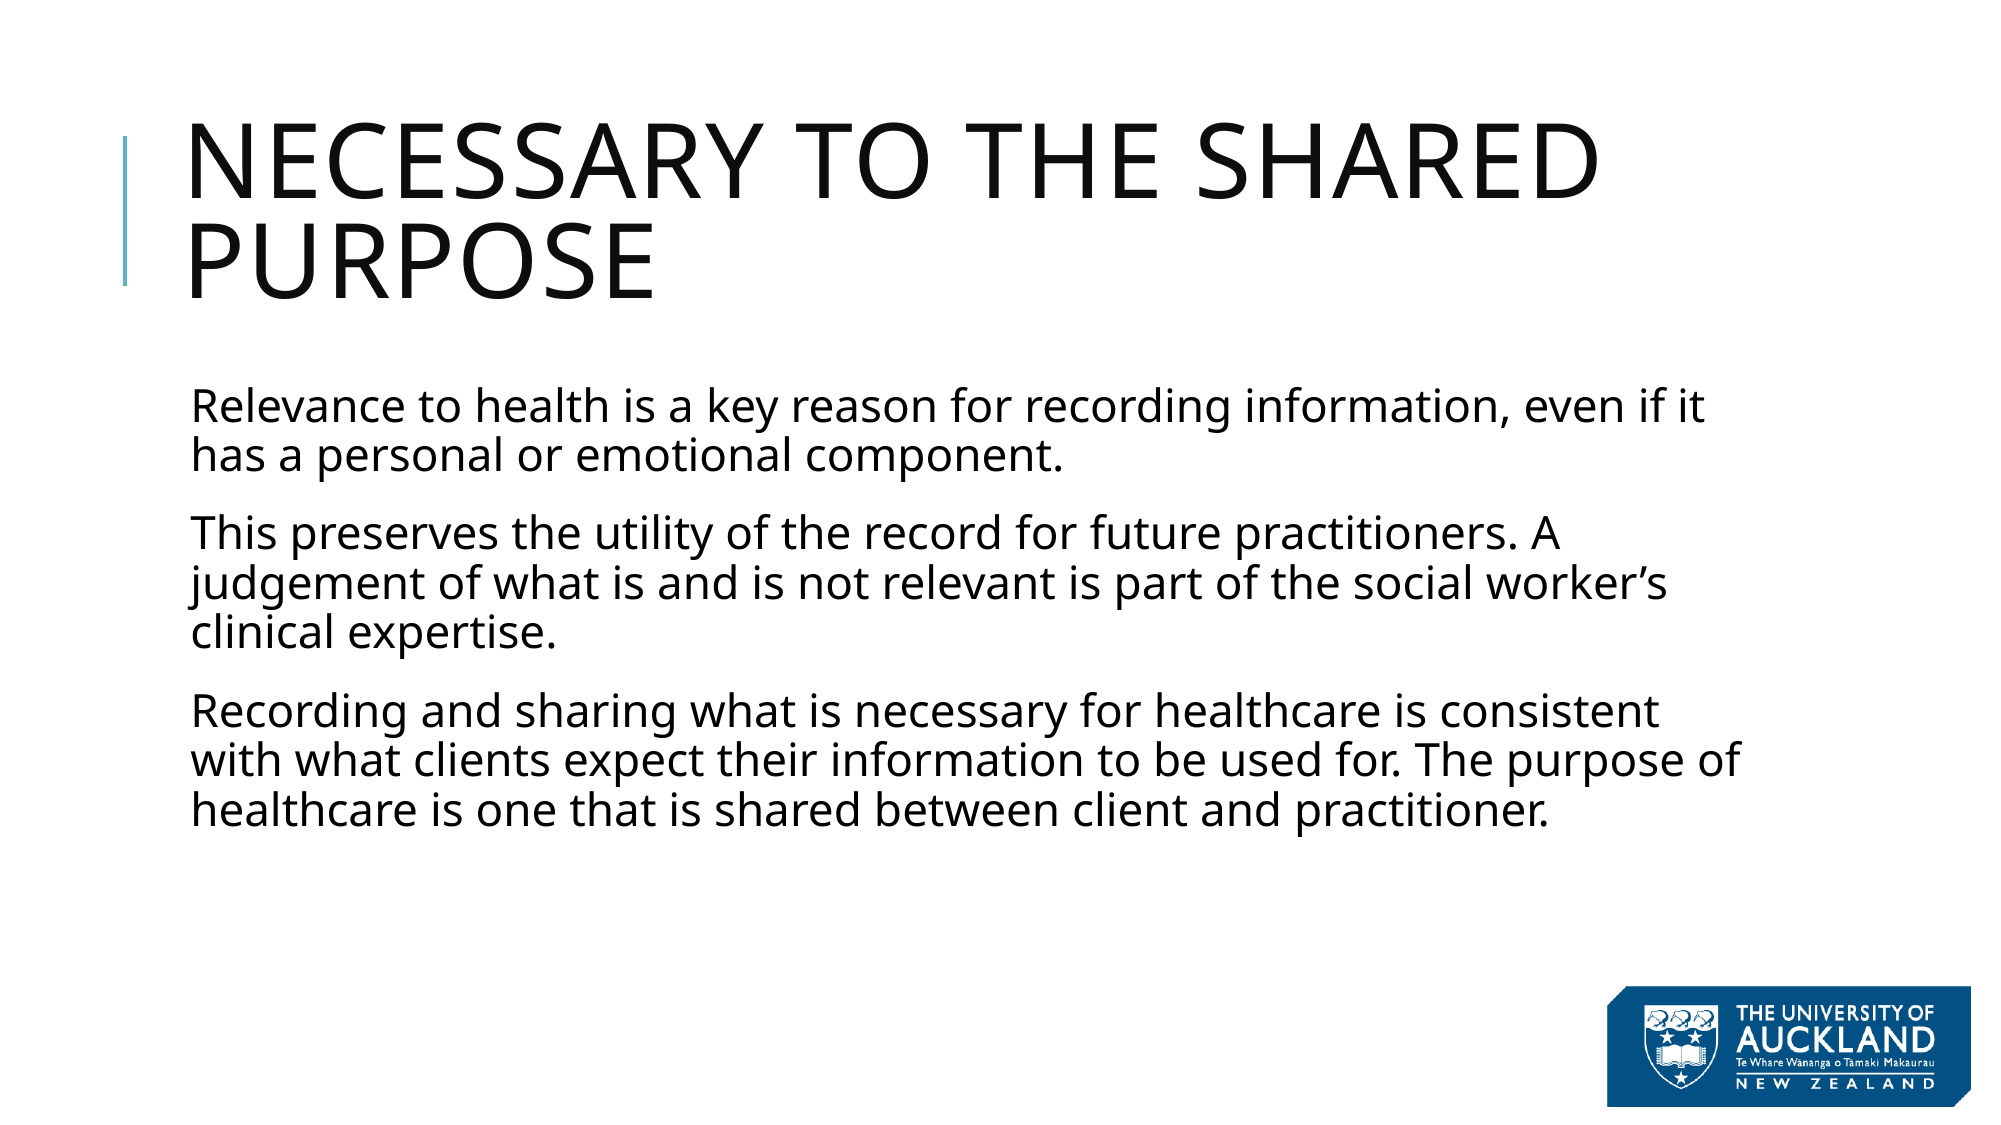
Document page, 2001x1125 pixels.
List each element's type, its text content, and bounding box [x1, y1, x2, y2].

picture [1607, 986, 1972, 1107]
list Relevance to health is a key reason for recording information, even if it has a personal or emotional component. This preserves the utility of the record for future practitioners. A judgement of what is and is not relevant is part of the social worker’s clinical expertise. Recording and sharing what is necessary for healthcare is consistent with what clients expect their information to be used for. The purpose of healthcare is one that is shared between client and practitioner. [168, 375, 1763, 1035]
title Necessary to the shared purpose [168, 96, 1763, 342]
